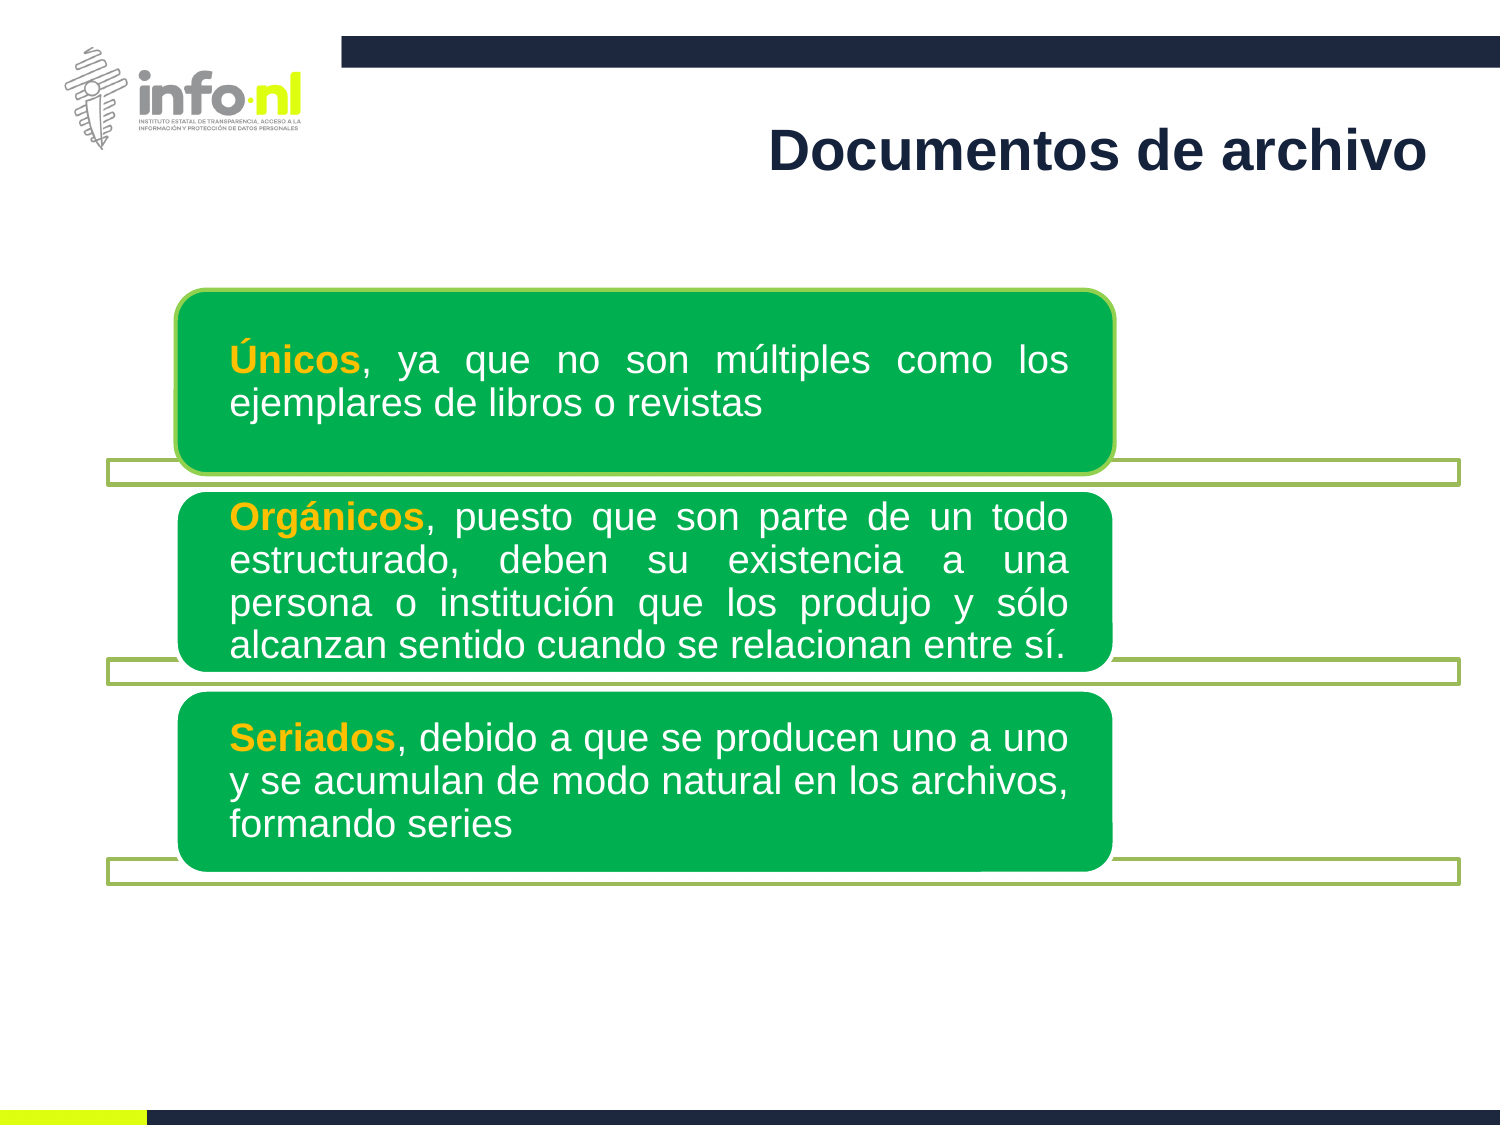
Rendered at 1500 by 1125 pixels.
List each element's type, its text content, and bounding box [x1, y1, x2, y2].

picture [0, 0, 1500, 1125]
text_box Documentos de archivo [738, 115, 1459, 180]
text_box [107, 255, 1459, 919]
